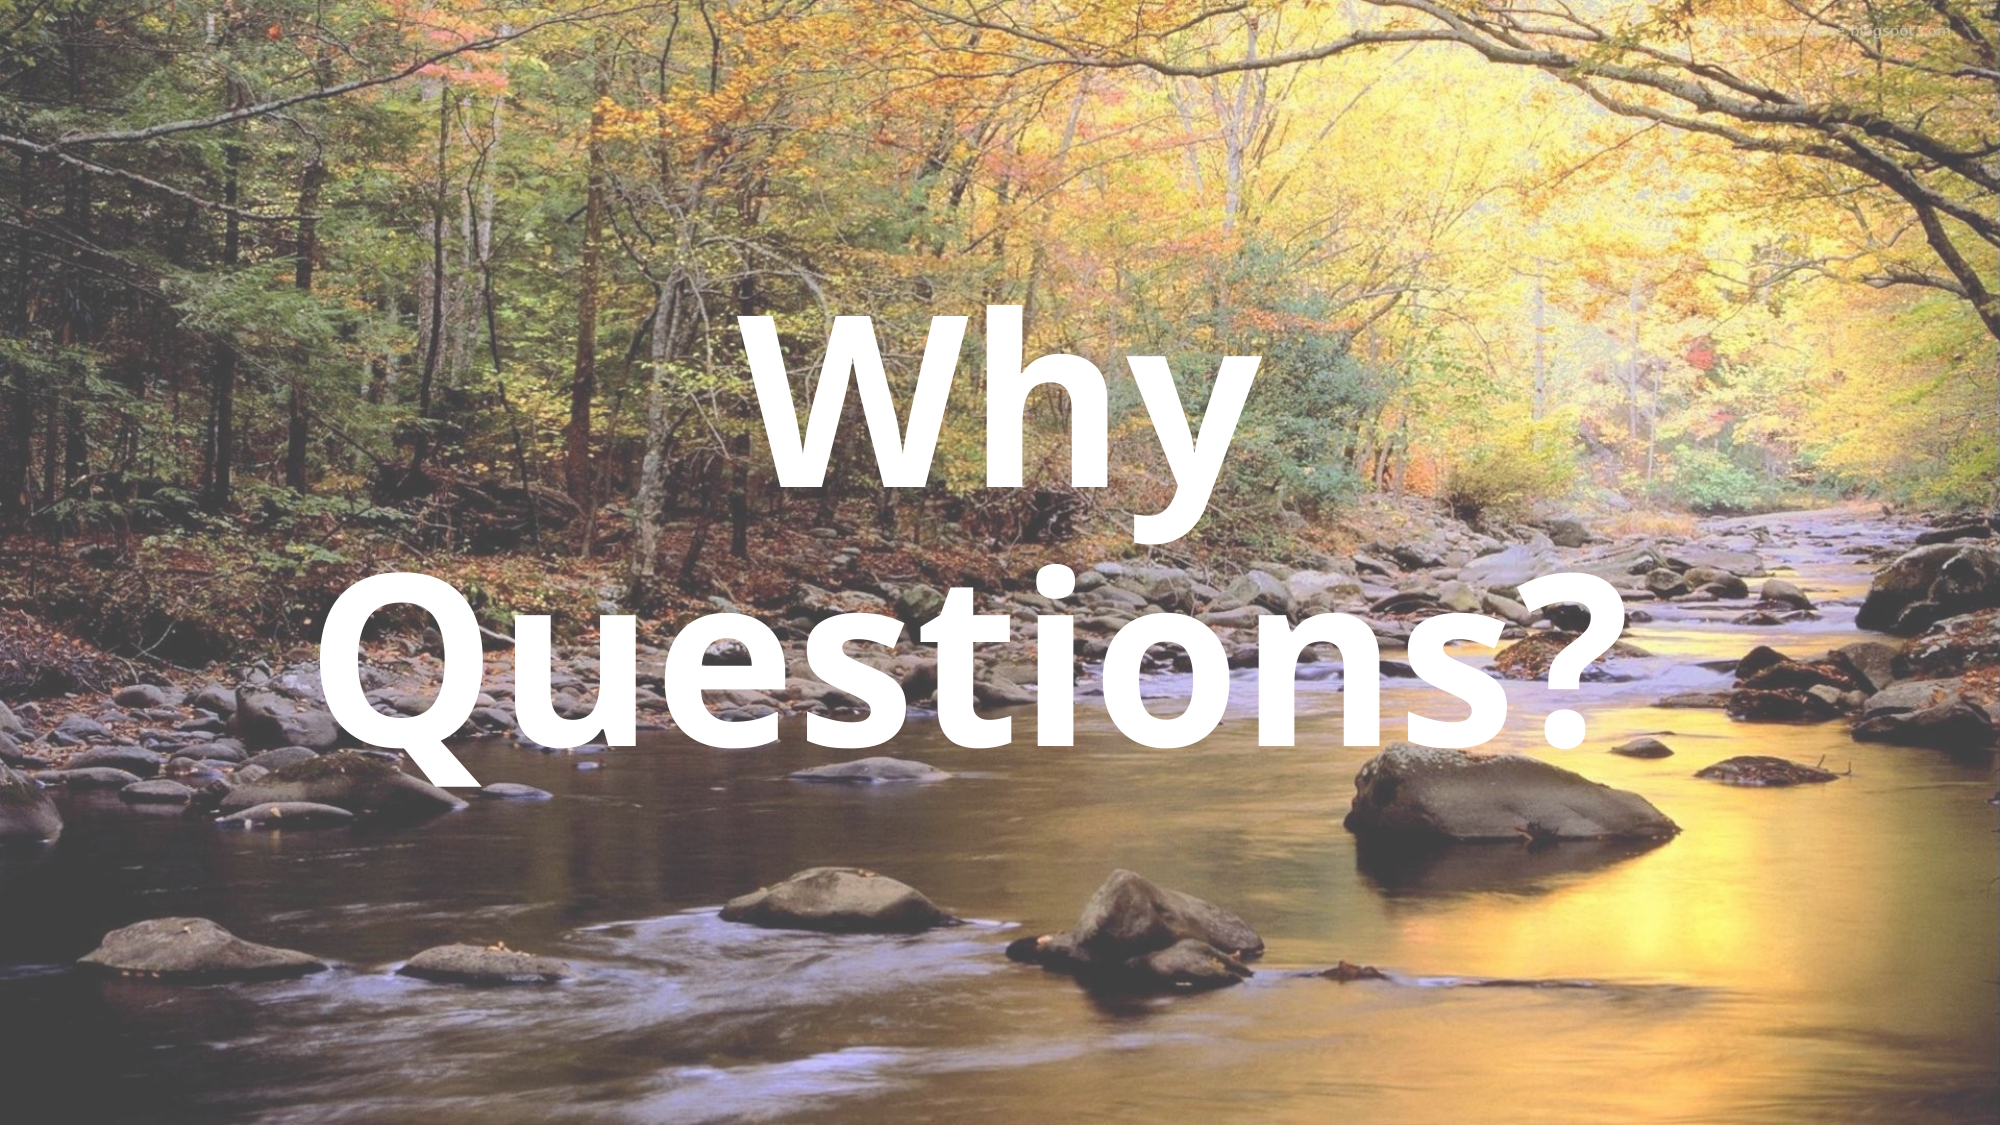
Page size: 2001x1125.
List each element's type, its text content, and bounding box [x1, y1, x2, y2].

title Why Questions? [249, 413, 1750, 806]
